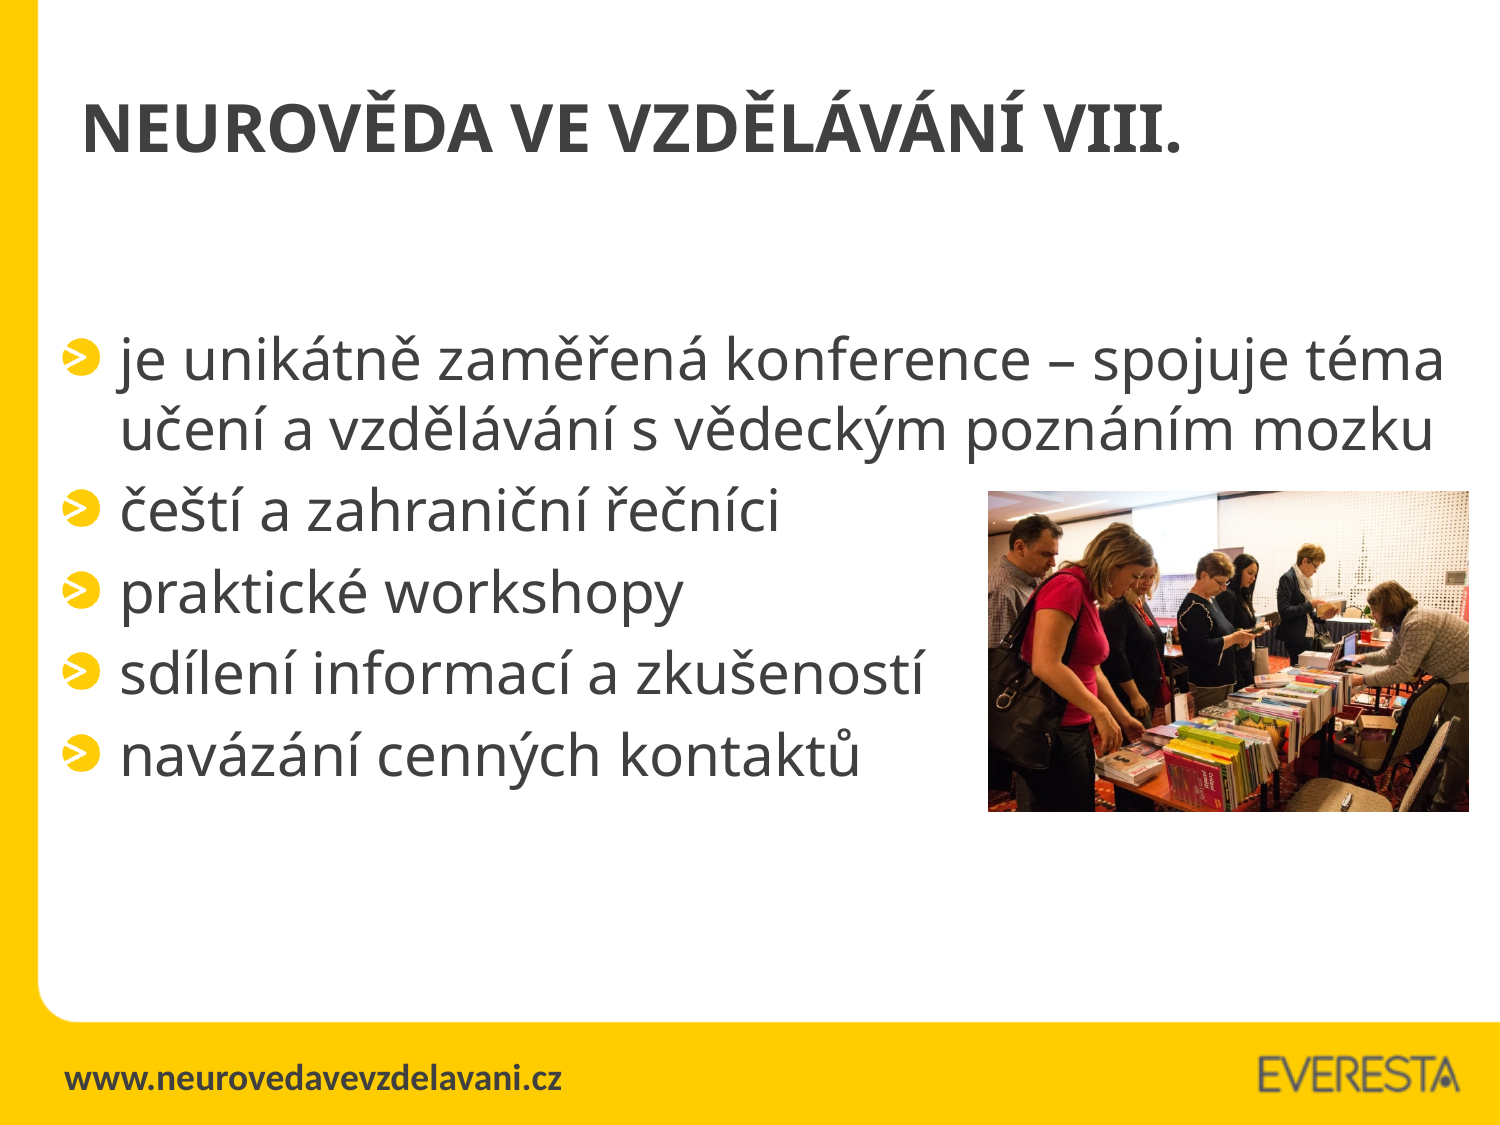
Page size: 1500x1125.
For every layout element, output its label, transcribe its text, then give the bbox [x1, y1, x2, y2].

picture [0, 0, 1500, 1125]
text_box www.neurovedavevzdelavani.cz [49, 1045, 578, 1106]
title NEUROVĚDA VE VZDĚLÁVÁNÍ VIII. [64, 19, 1471, 232]
list je unikátně zaměřená konference – spojuje téma učení a vzdělávání s vědeckým poznáním mozku čeští a zahraniční řečníci praktické workshopy sdílení informací a zkušeností navázání cenných kontaktů [47, 314, 1471, 1024]
